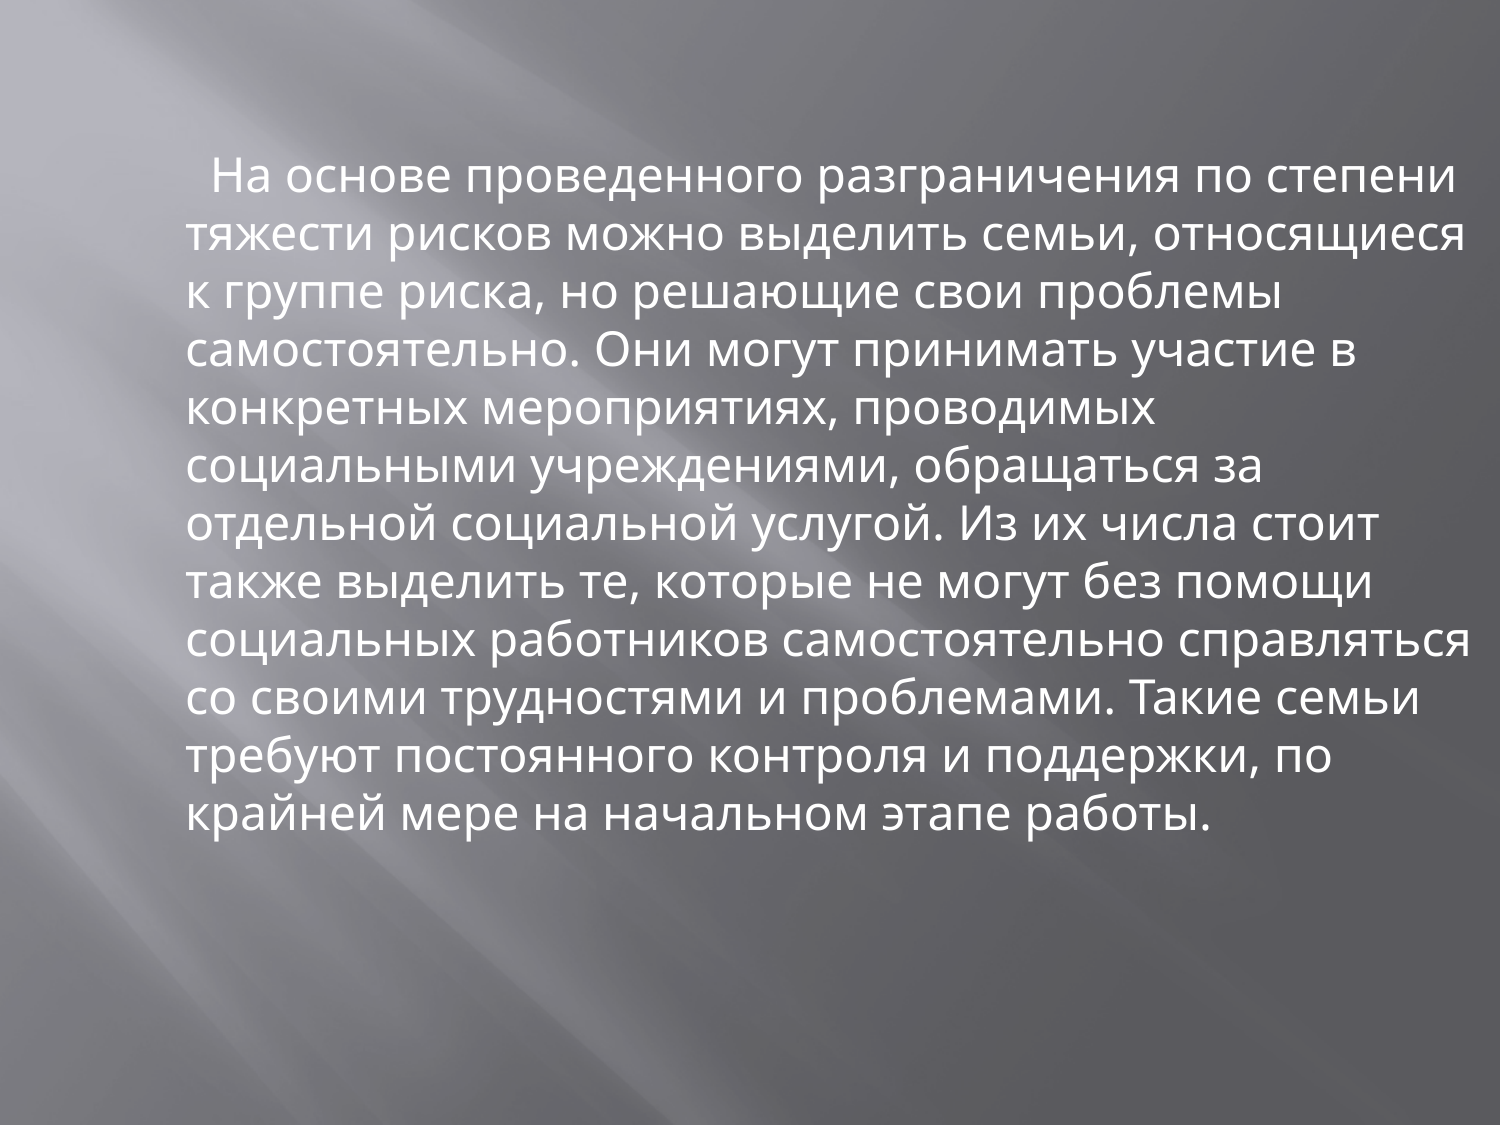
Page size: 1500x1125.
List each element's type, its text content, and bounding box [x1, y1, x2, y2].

list На основе проведенного разграничения по степени тяжести рисков можно выделить семьи, относящиеся к группе риска, но решающие свои проблемы самостоятельно. Они могут принимать участие в конкретных мероприятиях, проводимых социальными учреждениями, обращаться за отдельной социальной услугой. Из их числа стоит также выделить те, которые не могут без помощи социальных работников самостоятельно справляться со своими трудностями и проблемами. Такие семьи требуют постоянного контроля и поддержки, по крайней мере на начальном этапе работы. [150, 137, 1500, 910]
